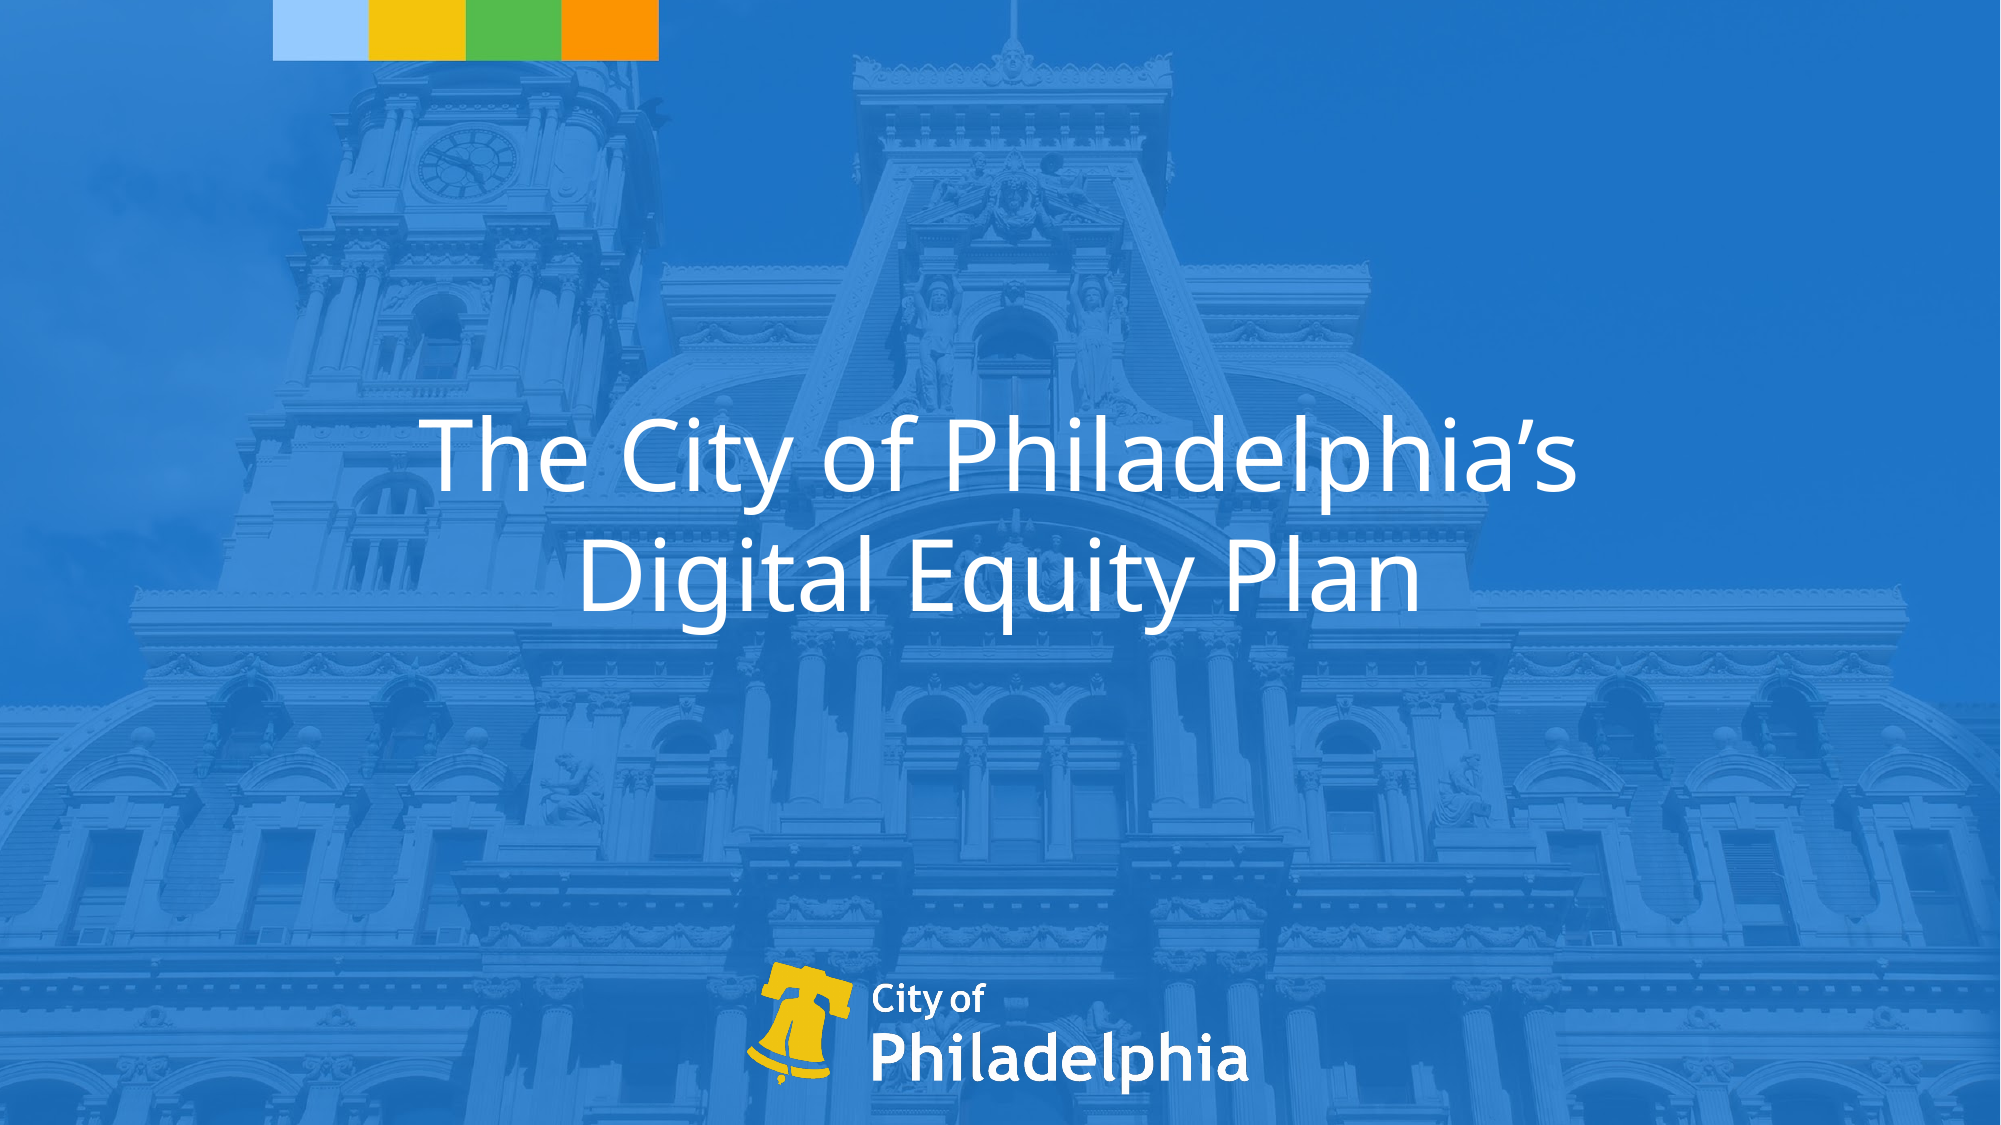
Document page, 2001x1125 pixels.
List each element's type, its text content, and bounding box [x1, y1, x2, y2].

picture [0, 0, 2001, 1125]
text_box The City of Philadelphia’s Digital Equity Plan [0, 371, 2000, 503]
